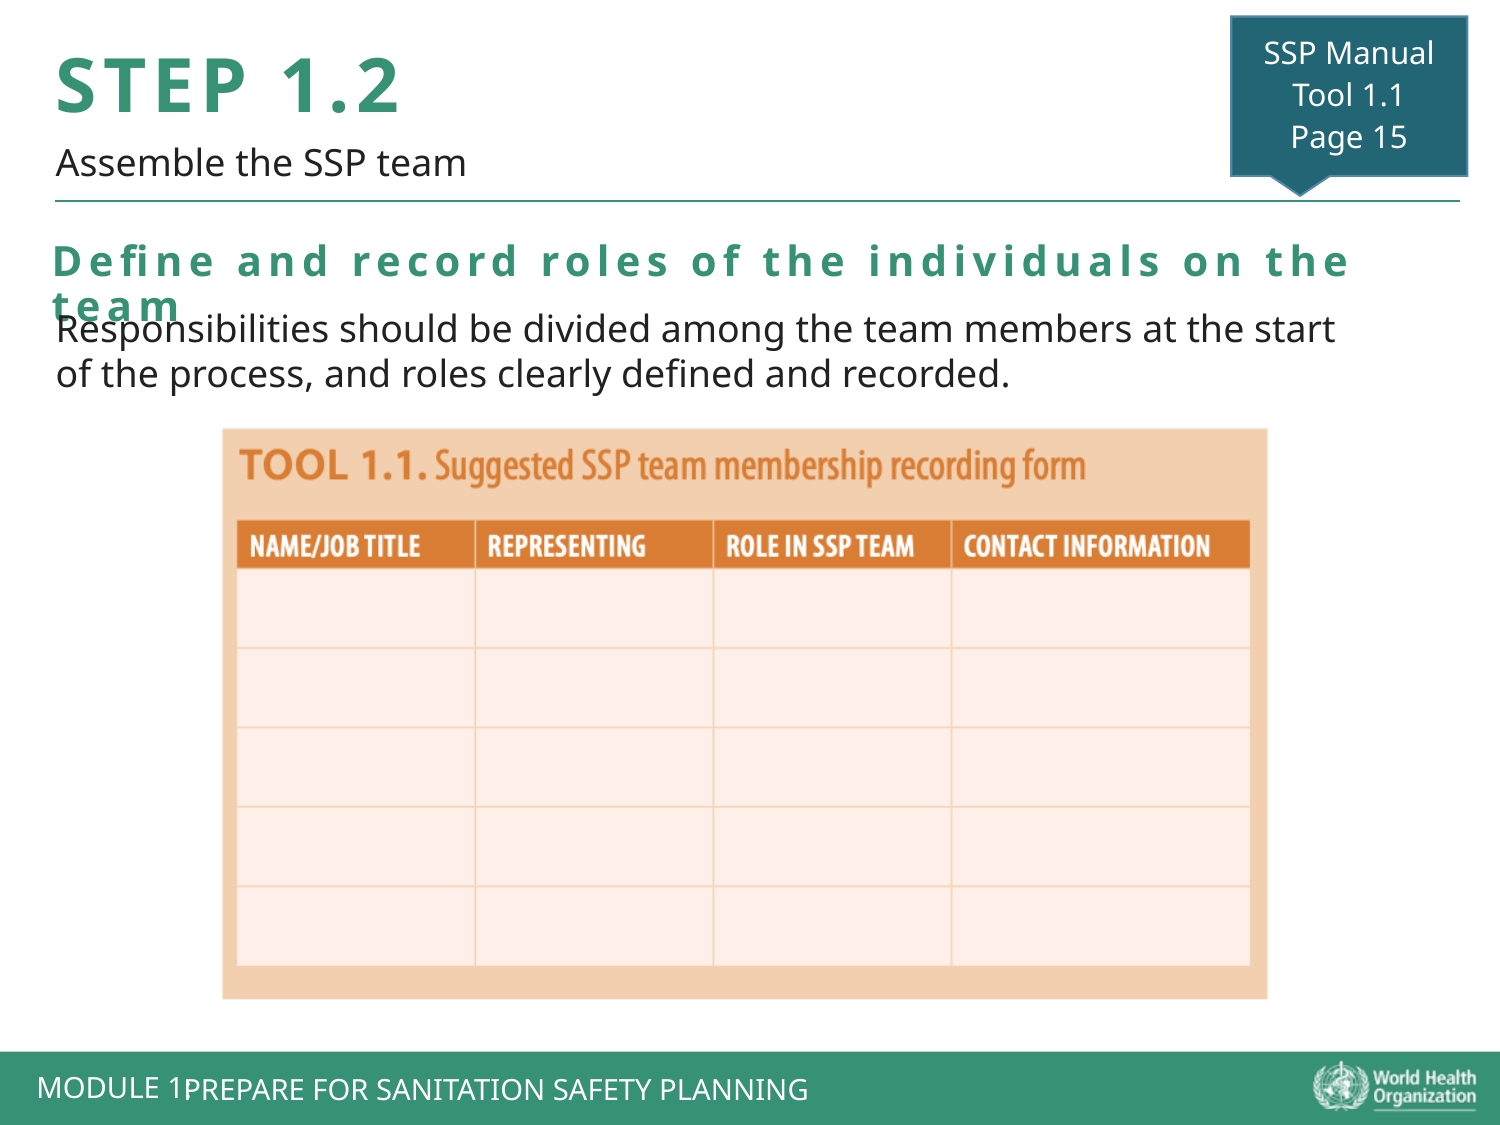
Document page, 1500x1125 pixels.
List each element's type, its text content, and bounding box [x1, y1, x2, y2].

text_box Responsibilities should be divided among the team members at the start of the process, and roles clearly defined and recorded. [40, 297, 1354, 403]
text_box SSP Manual Tool 1.1 Page 15 [1230, 15, 1469, 198]
text_box Define and record roles of the individuals on the team [36, 232, 1440, 319]
text_box STEP 1.2 [40, 39, 1030, 126]
picture [210, 414, 1281, 1020]
picture [1308, 1049, 1482, 1113]
text_box Assemble the SSP team [40, 136, 1030, 194]
